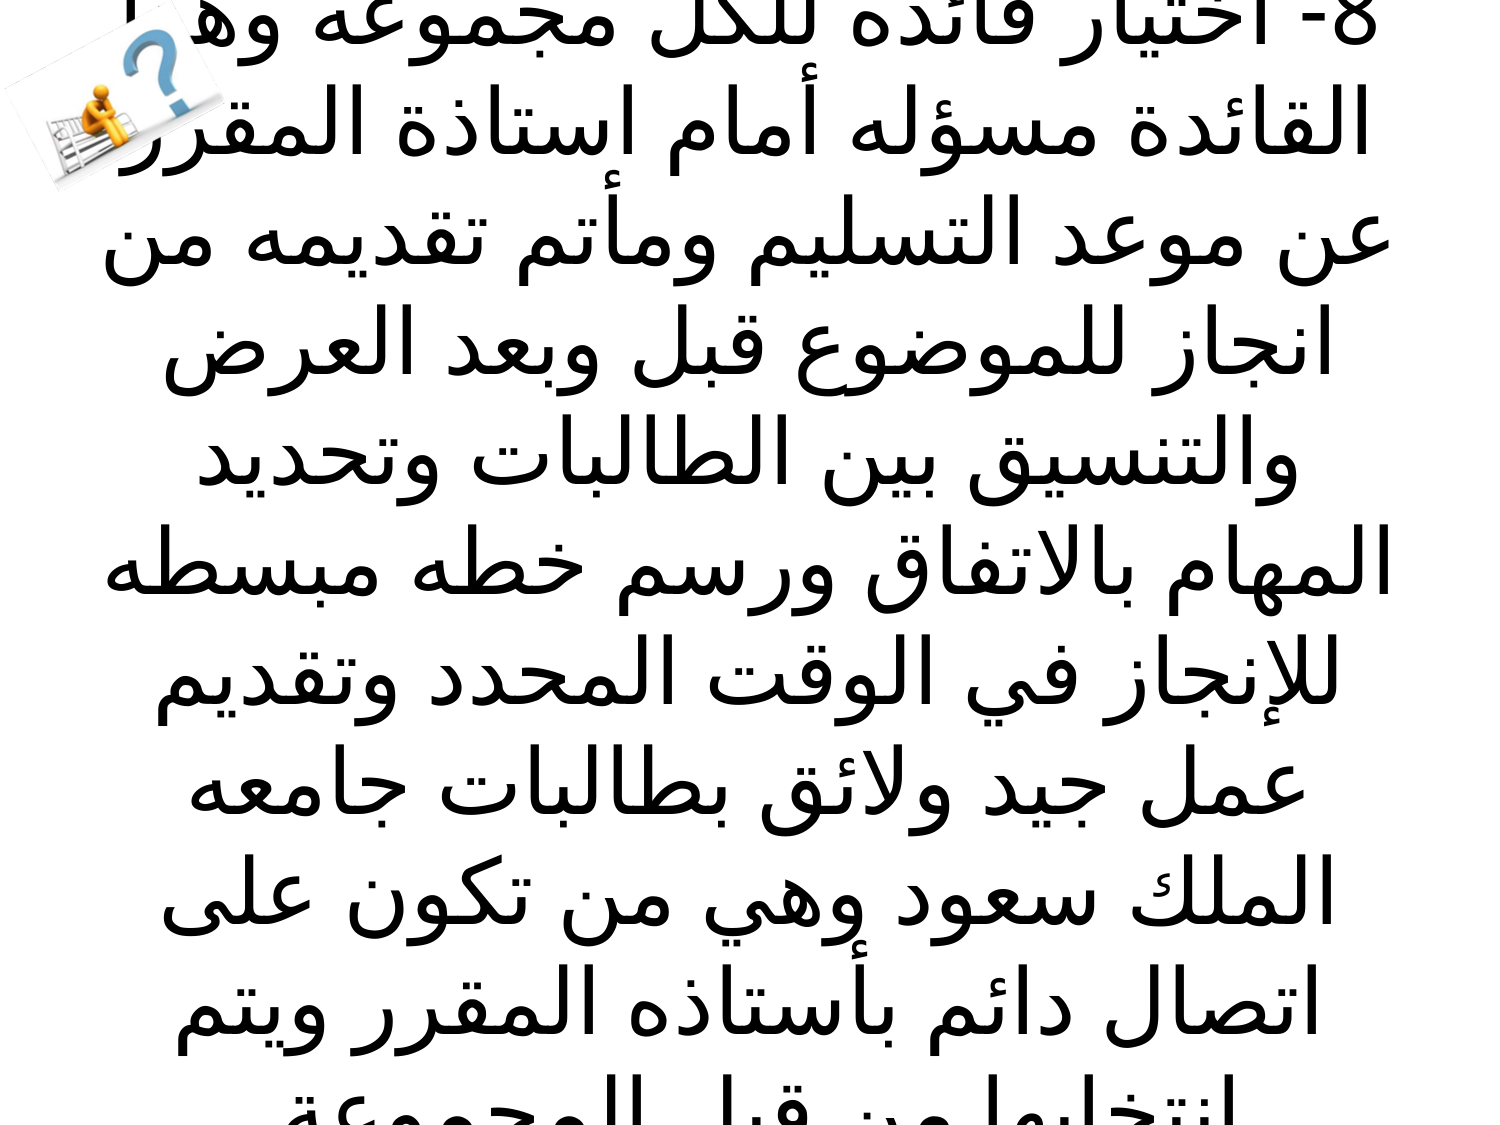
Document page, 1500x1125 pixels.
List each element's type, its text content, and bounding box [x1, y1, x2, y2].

title 8- اختيار قائده للكل مجموعه وهذا القائدة مسؤله أمام استاذة المقرر عن موعد التسليم ومأتم تقديمه من انجاز للموضوع قبل وبعد العرض والتنسيق بين الطالبات وتحديد المهام بالاتفاق ورسم خطه مبسطه للإنجاز في الوقت المحدد وتقديم عمل جيد ولائق بطالبات جامعه الملك سعود وهي من تكون على اتصال دائم بأستاذه المقرر ويتم انتخابها من قبل المجموعة [75, 45, 1425, 1071]
picture [3, 0, 226, 193]
